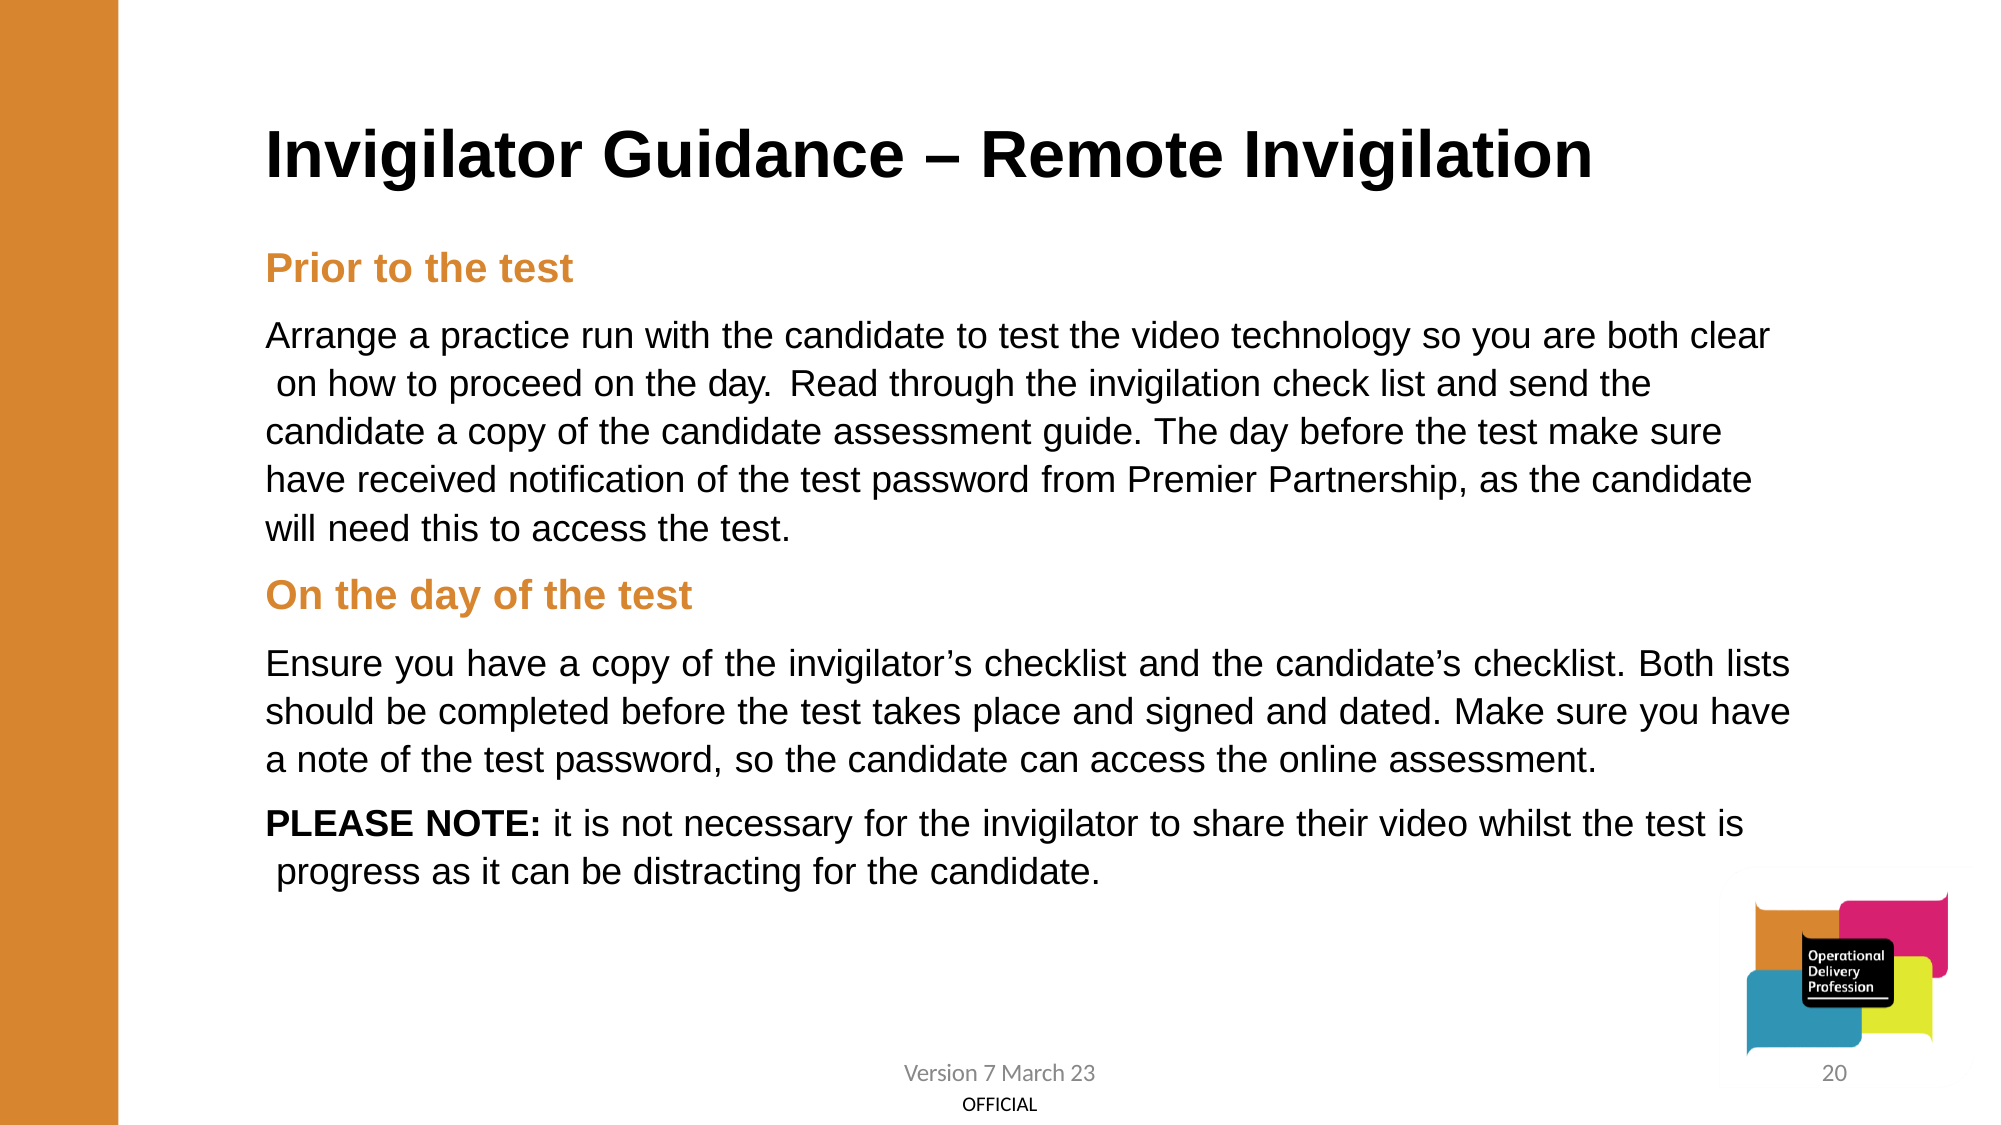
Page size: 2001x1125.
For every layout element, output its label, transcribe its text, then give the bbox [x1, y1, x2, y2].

title Invigilator Guidance – Remote Invigilation [263, 108, 1596, 216]
picture [1719, 866, 1974, 1088]
slide_number 20 [1815, 1060, 1856, 1125]
footer Version 7 March 23 [886, 1060, 1114, 1125]
text_box Prior to the test Arrange a practice run with the candidate to test the video technology so you are both clear on how to proceed on the day. Read through the invigilation check list and send the candidate a copy of the candidate assessment guide. The day before the test make sure have received notification of the test password from Premier Partnership, as the candidate will need this to access the test. On the day of the test Ensure you have a copy of the invigilator’s checklist and the candidate’s checklist. Both lists should be completed before the test takes place and signed and dated. Make sure you have a note of the test password, so the candidate can access the online assessment. PLEASE NOTE: it is not necessary for the invigilator to share their video whilst the test is progress as it can be distracting for the candidate. [263, 216, 1803, 892]
